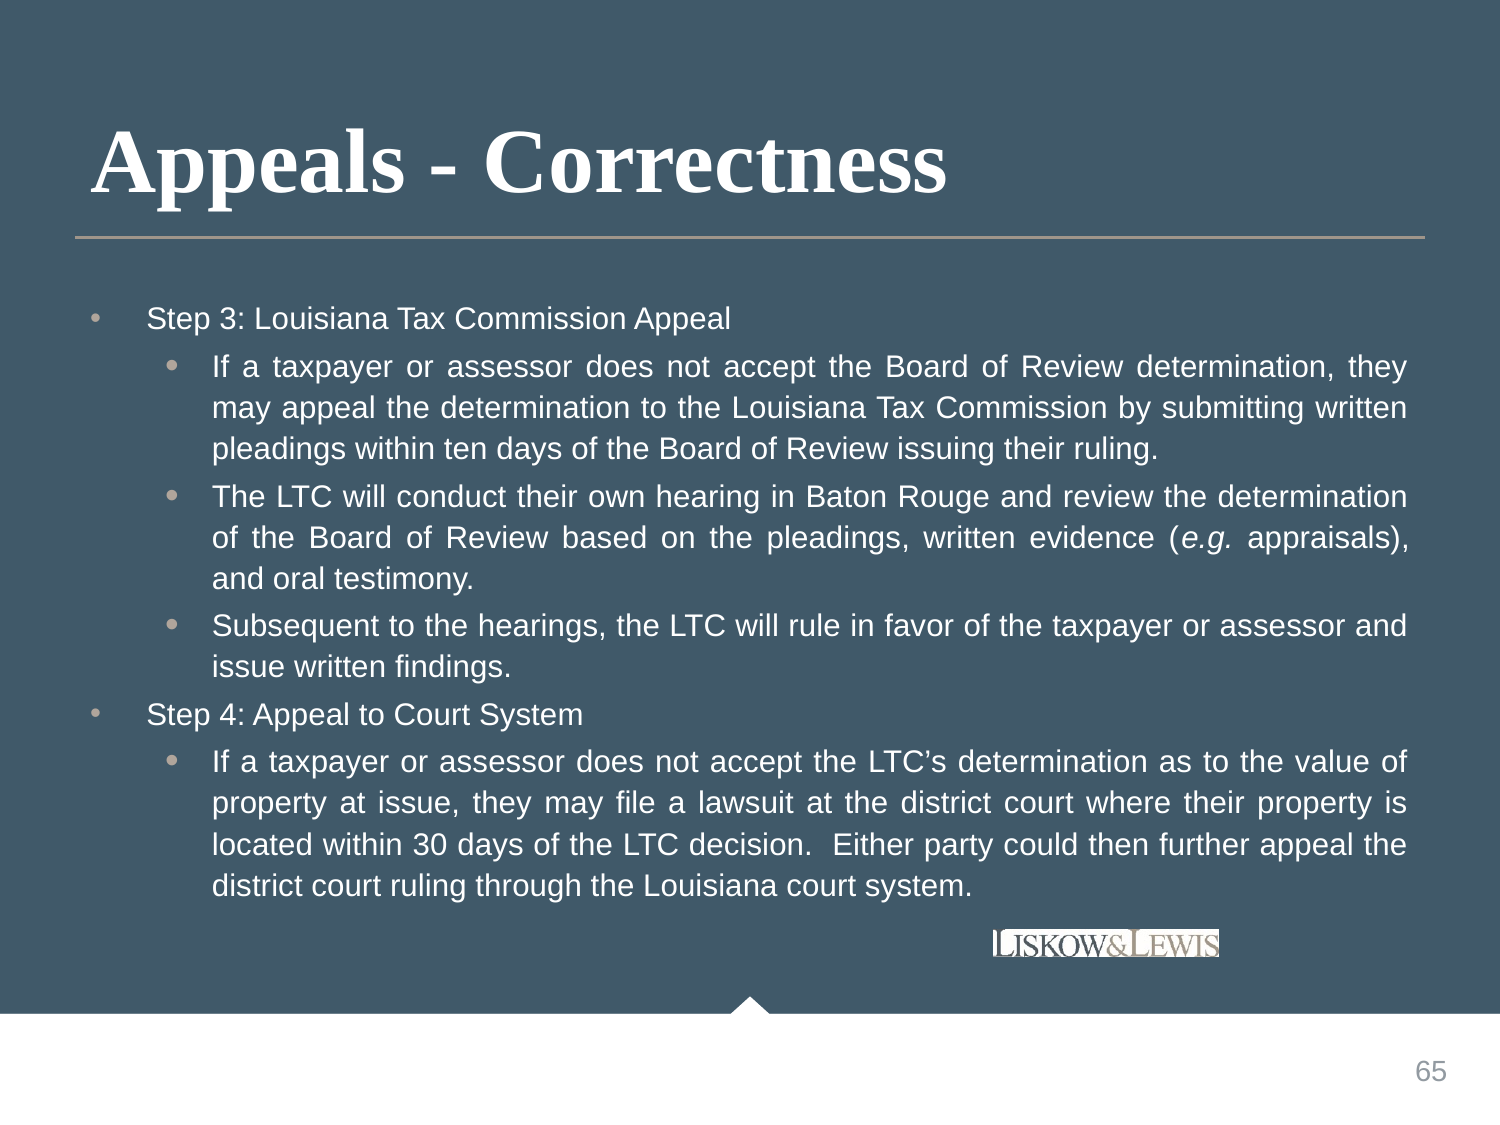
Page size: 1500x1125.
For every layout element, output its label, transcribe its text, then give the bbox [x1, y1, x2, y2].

title Appeals - Correctness [74, 74, 1426, 238]
list Step 3: Louisiana Tax Commission Appeal If a taxpayer or assessor does not accept the Board of Review determination, they may appeal the determination to the Louisiana Tax Commission by submitting written pleadings within ten days of the Board of Review issuing their ruling. The LTC will conduct their own hearing in Baton Rouge and review the determination of the Board of Review based on the pleadings, written evidence (e.g. appraisals), and oral testimony. Subsequent to the hearings, the LTC will rule in favor of the taxpayer or assessor and issue written findings. Step 4: Appeal to Court System If a taxpayer or assessor does not accept the LTC’s determination as to the value of property at issue, they may file a lawsuit at the district court where their property is located within 30 days of the LTC decision. Either party could then further appeal the district court ruling through the Louisiana court system. [74, 287, 1426, 951]
picture [993, 928, 1219, 958]
slide_number 65 [1125, 1040, 1463, 1100]
